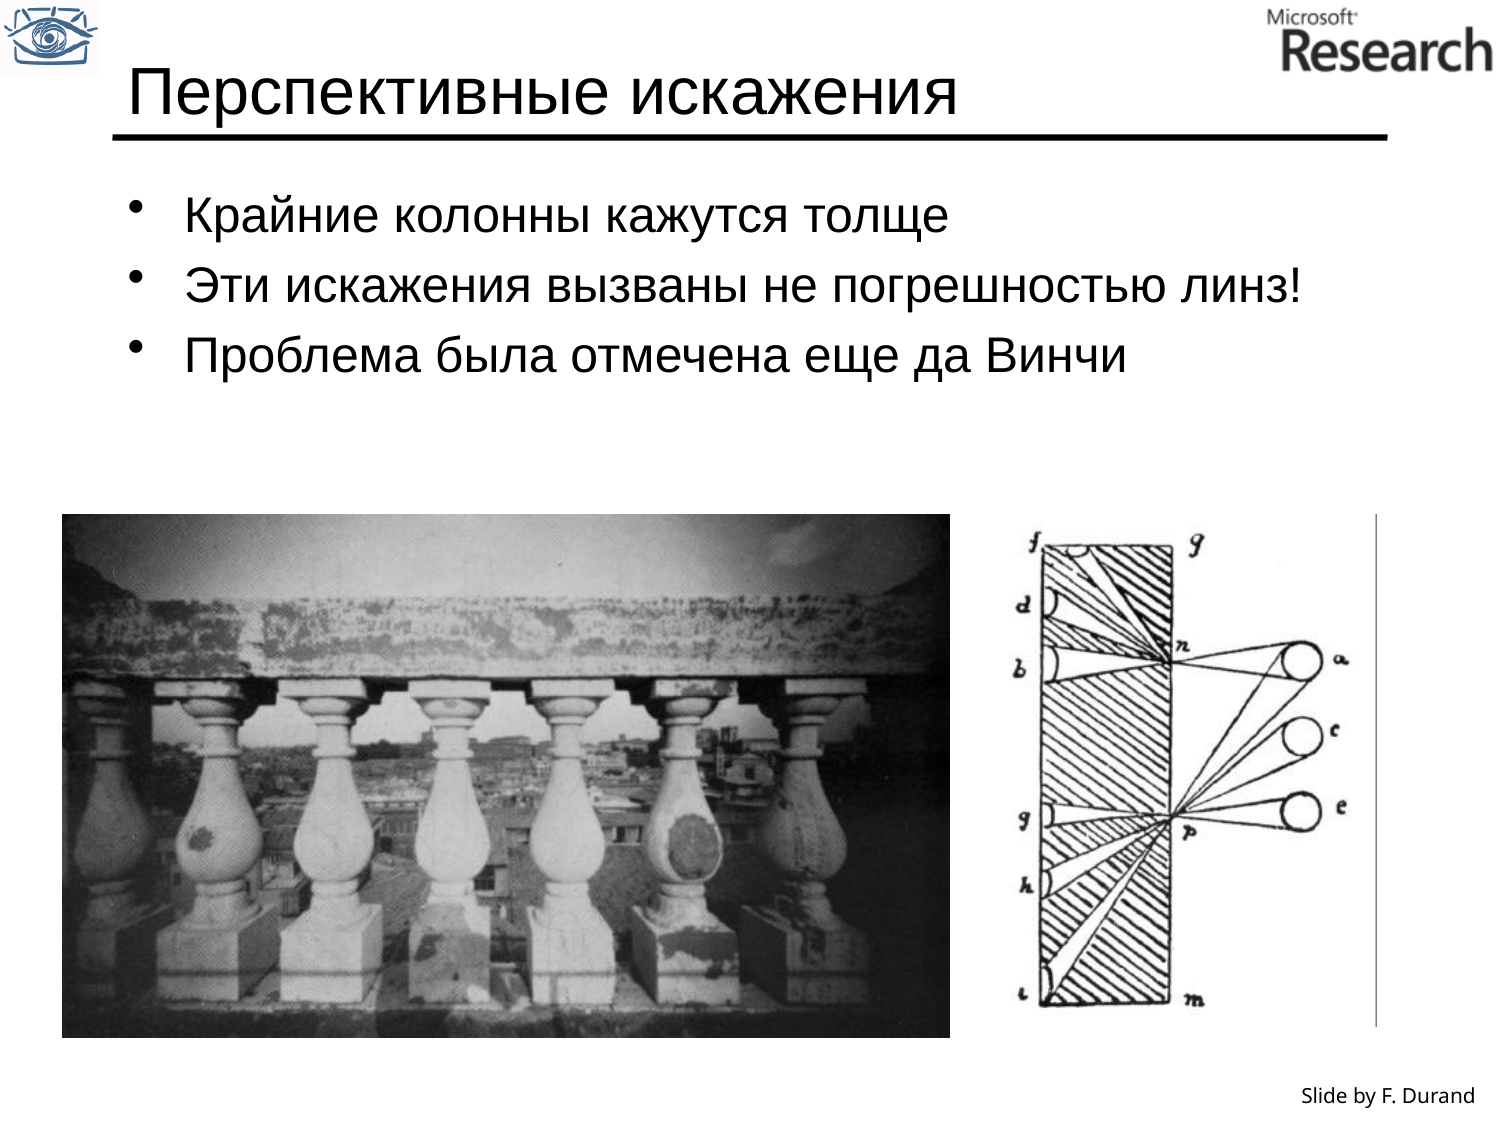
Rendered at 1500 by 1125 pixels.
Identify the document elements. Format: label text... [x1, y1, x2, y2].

list Крайние колонны кажутся толще Эти искажения вызваны не погрешностью линз! Проблема была отмечена еще да Винчи [112, 174, 1388, 1013]
picture [0, 0, 101, 75]
picture [62, 514, 951, 1038]
title Перспективные искажения [112, 37, 1251, 138]
text_box Slide by F. Durand [1286, 1074, 1491, 1115]
picture [999, 514, 1378, 1028]
picture [1262, 0, 1500, 81]
